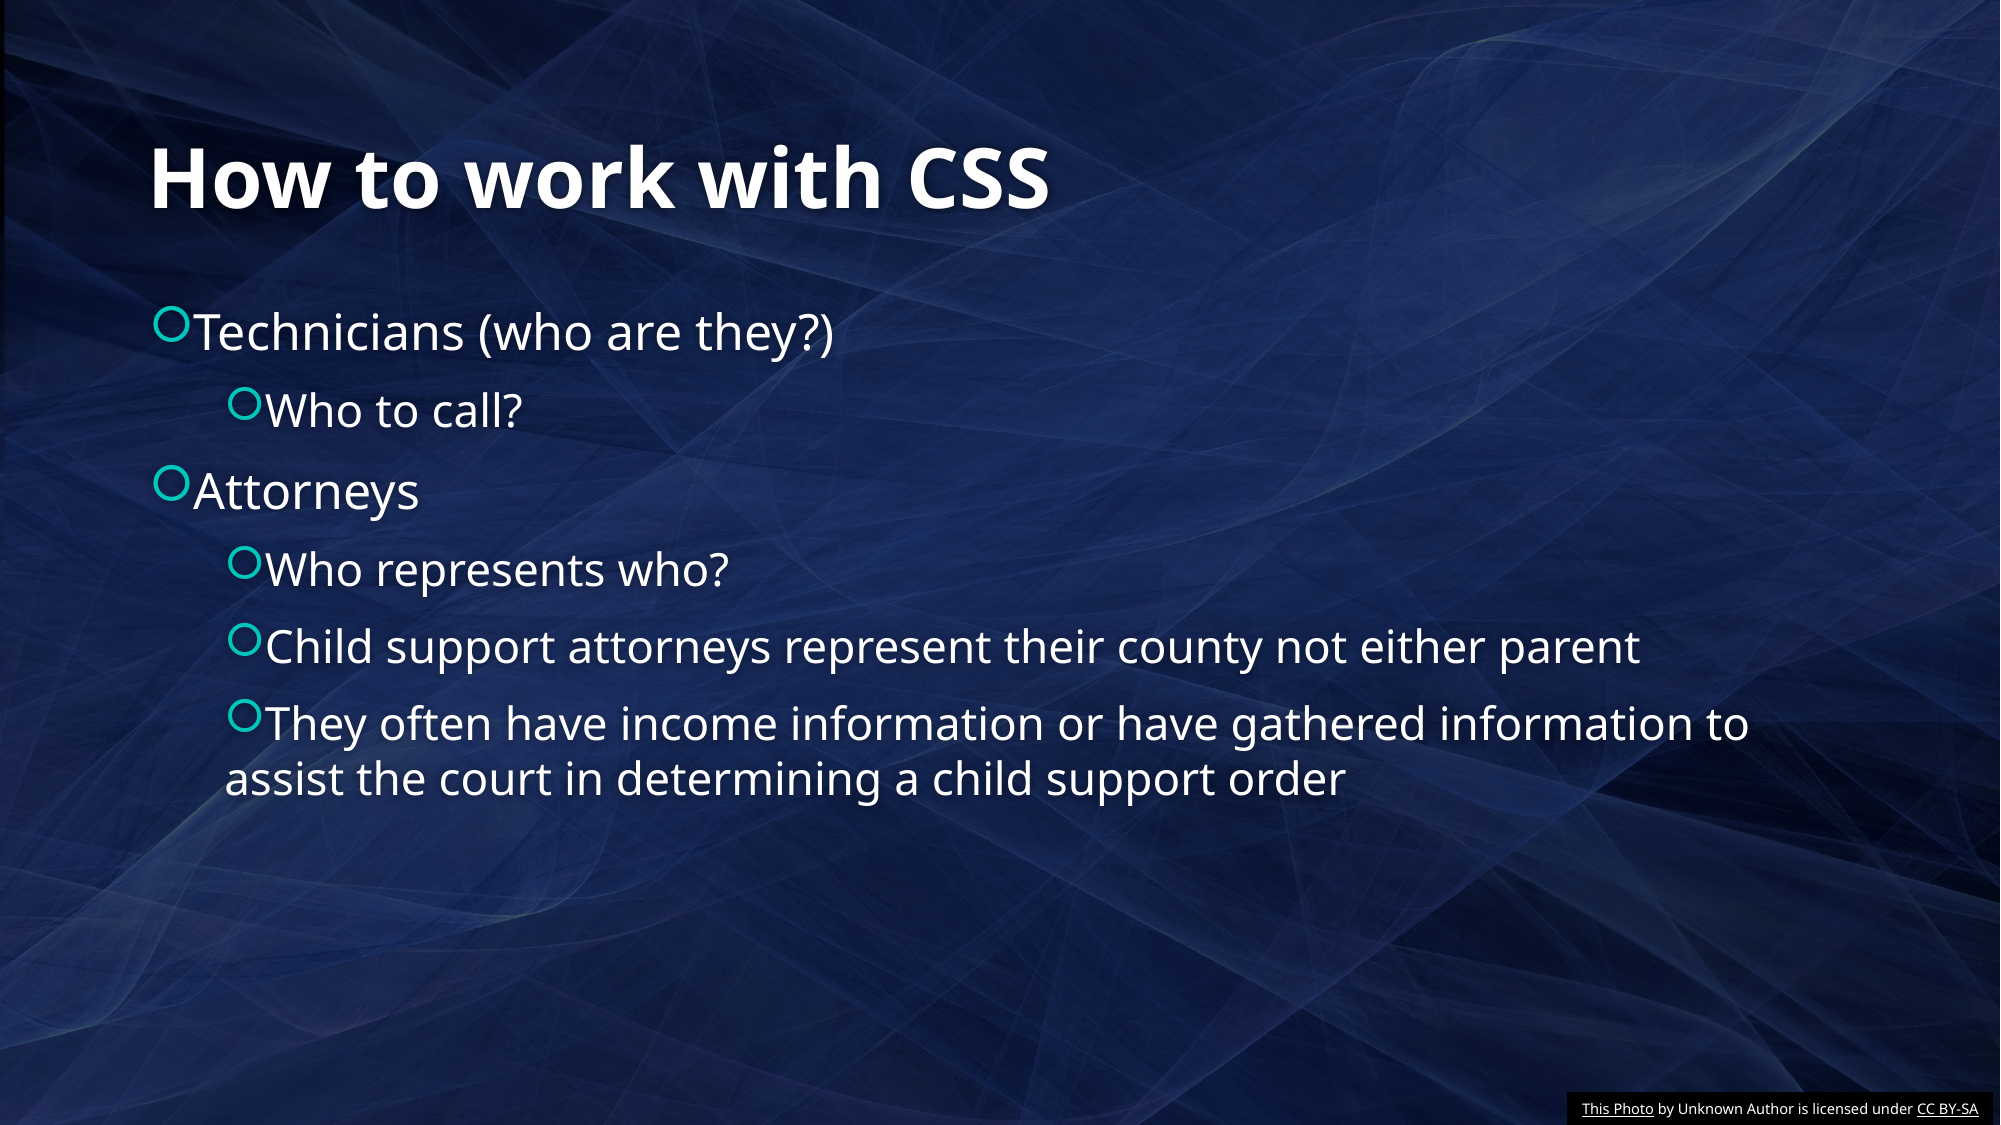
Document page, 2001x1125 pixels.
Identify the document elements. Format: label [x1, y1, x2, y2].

list [0, 0, 2000, 1125]
